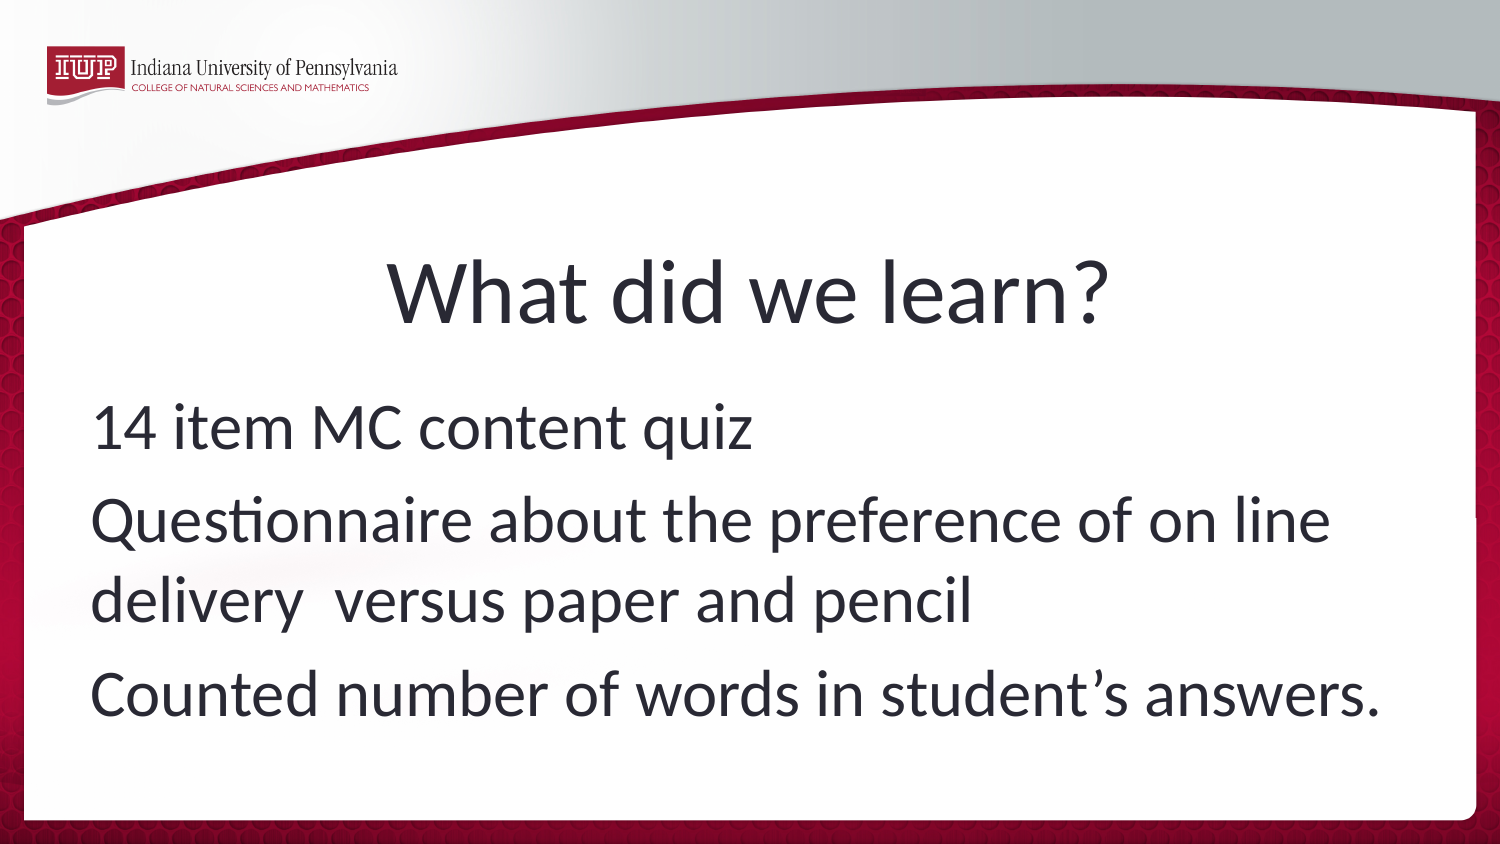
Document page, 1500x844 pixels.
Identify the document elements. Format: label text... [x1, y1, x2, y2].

list 14 item MC content quiz Questionnaire about the preference of on line delivery versus paper and pencil Counted number of words in student’s answers. [75, 375, 1425, 773]
picture [0, 0, 1500, 844]
title What did we learn? [75, 216, 1425, 357]
